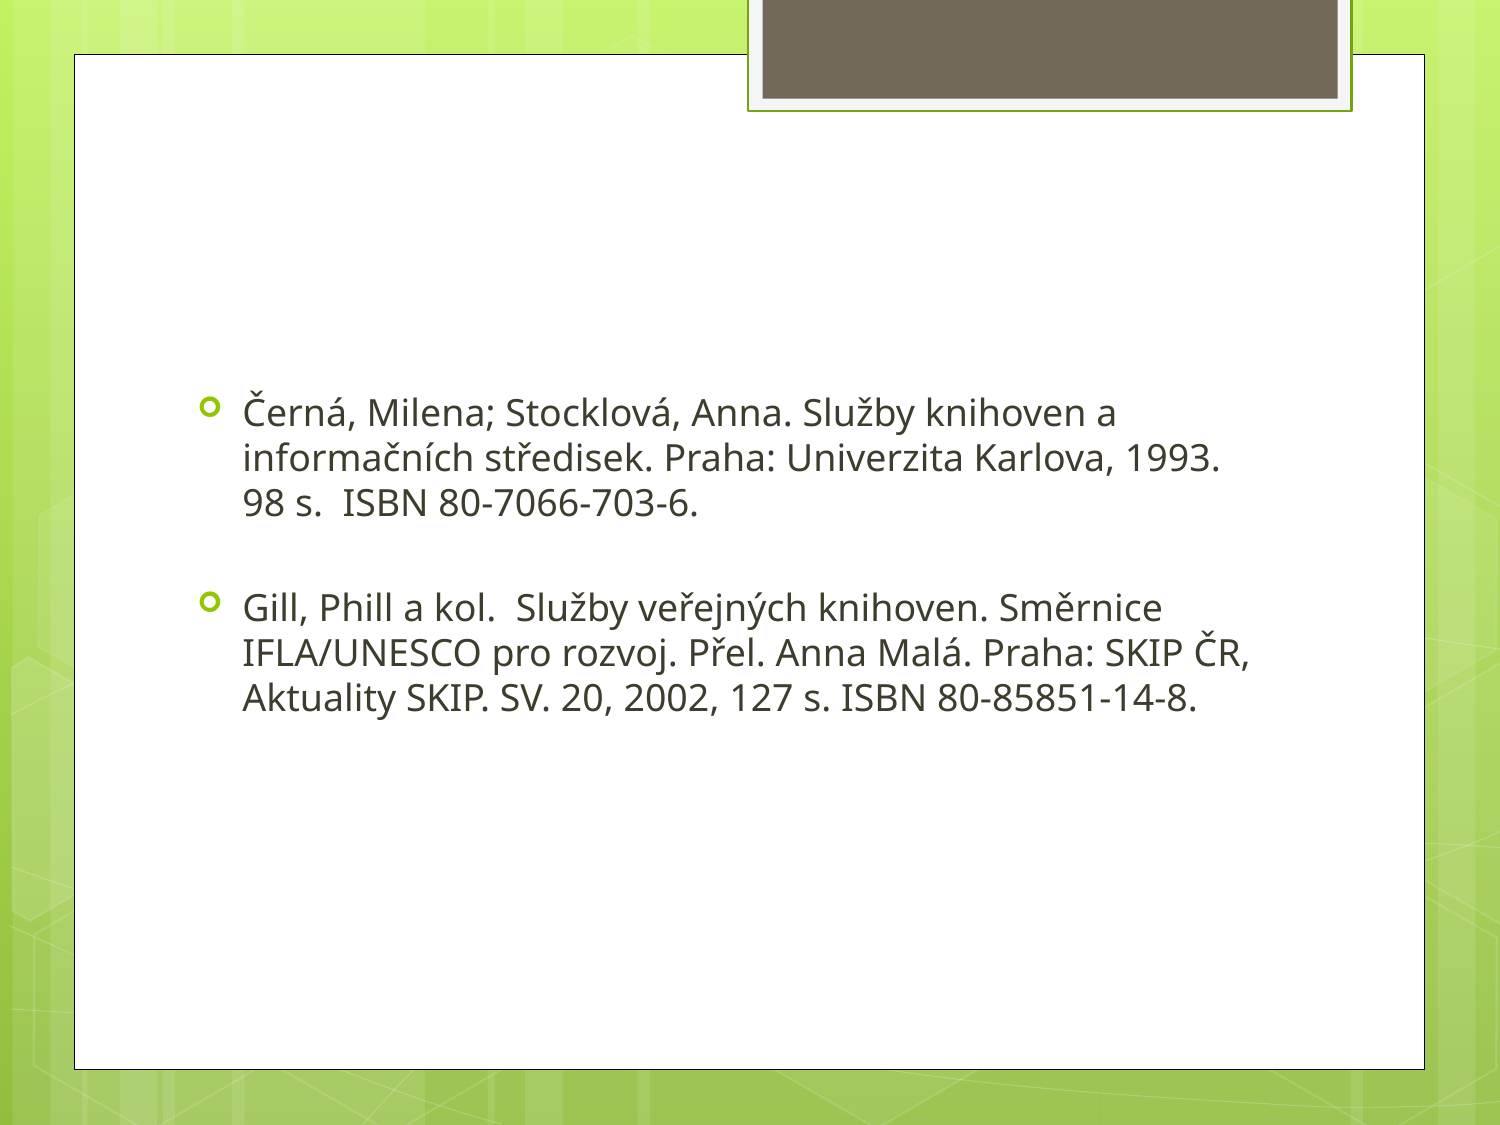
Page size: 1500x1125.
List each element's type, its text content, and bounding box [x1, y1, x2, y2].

list Černá, Milena; Stocklová, Anna. Služby knihoven a informačních středisek. Praha: Univerzita Karlova, 1993. 98 s. ISBN 80-7066-703-6. Gill, Phill a kol. Služby veřejných knihoven. Směrnice IFLA/UNESCO pro rozvoj. Přel. Anna Malá. Praha: SKIP ČR, Aktuality SKIP. SV. 20, 2002, 127 s. ISBN 80-85851-14-8. [171, 381, 1283, 957]
